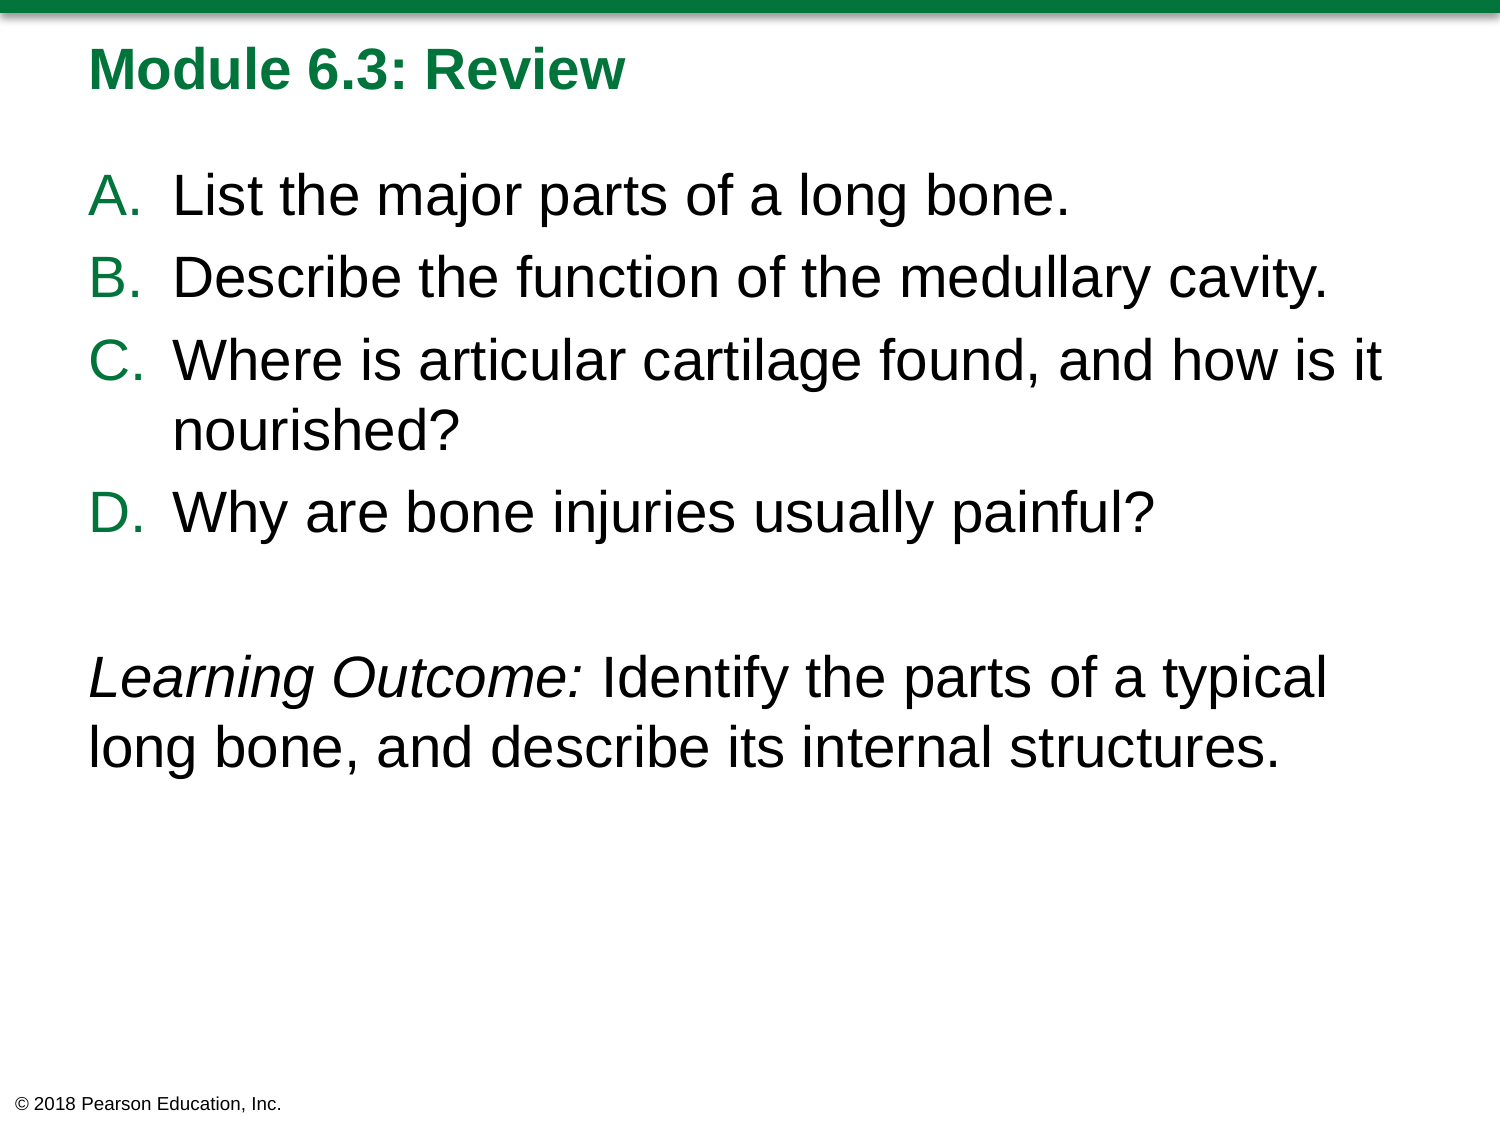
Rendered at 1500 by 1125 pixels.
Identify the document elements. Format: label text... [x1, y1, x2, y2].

title Module 6.3: Review [73, 31, 1433, 124]
list List the major parts of a long bone. Describe the function of the medullary cavity. Where is articular cartilage found, and how is it nourished? Why are bone injuries usually painful? Learning Outcome: Identify the parts of a typical long bone, and describe its internal structures. [73, 149, 1433, 1026]
footer © 2018 Pearson Education, Inc. [0, 1081, 507, 1125]
